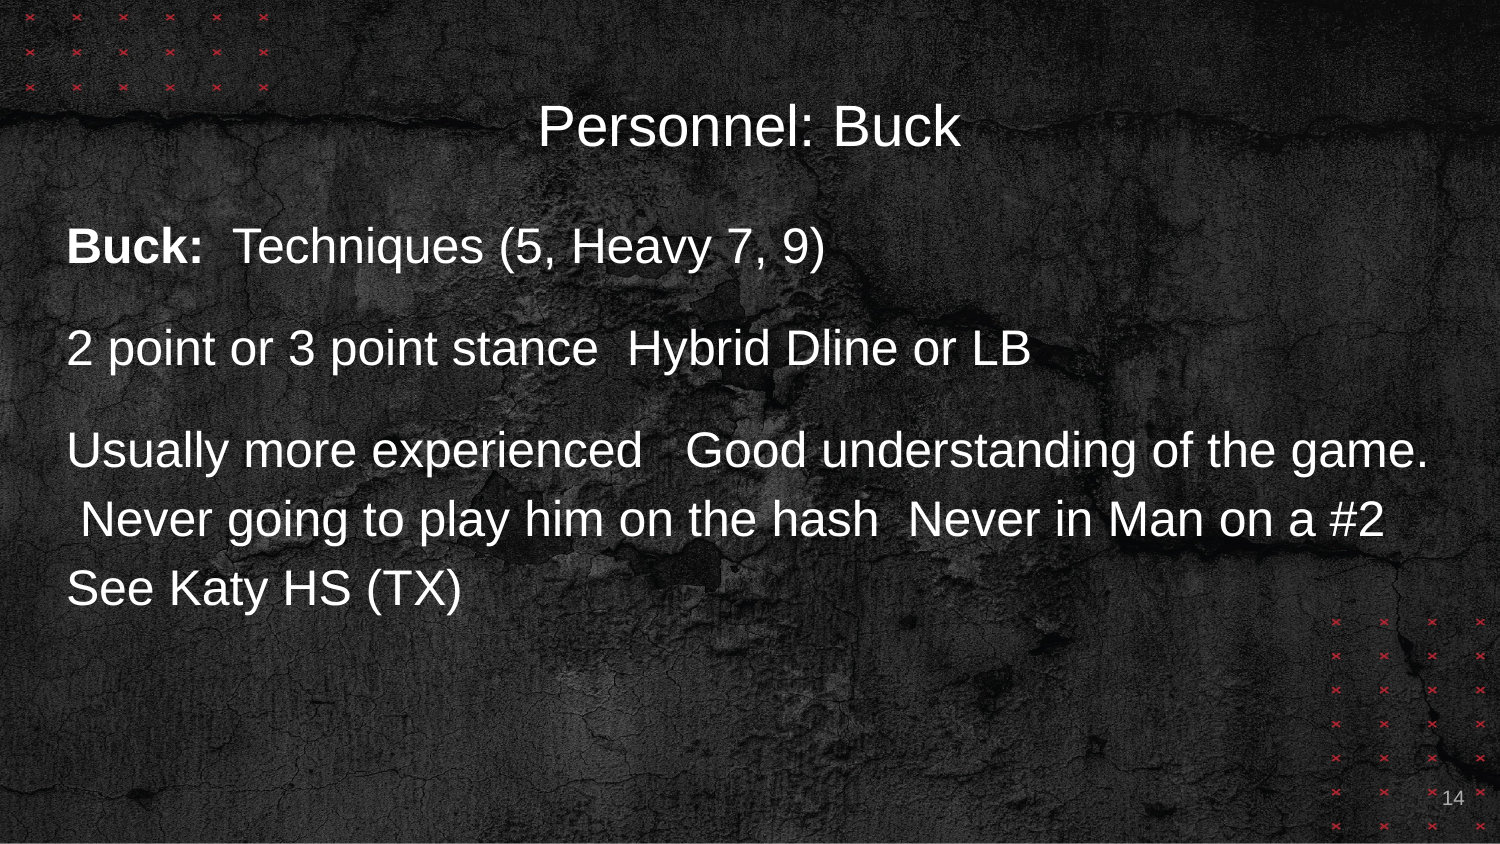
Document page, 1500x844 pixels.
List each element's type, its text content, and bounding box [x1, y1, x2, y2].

picture [0, 0, 1500, 844]
list Buck: Techniques (5, Heavy 7, 9) 2 point or 3 point stance Hybrid Dline or LB Usually more experienced Good understanding of the game. Never going to play him on the hash Never in Man on a #2 See Katy HS (TX) [51, 189, 1449, 750]
slide_number 14 [1389, 764, 1480, 830]
title Personnel: Buck [51, 72, 1449, 167]
